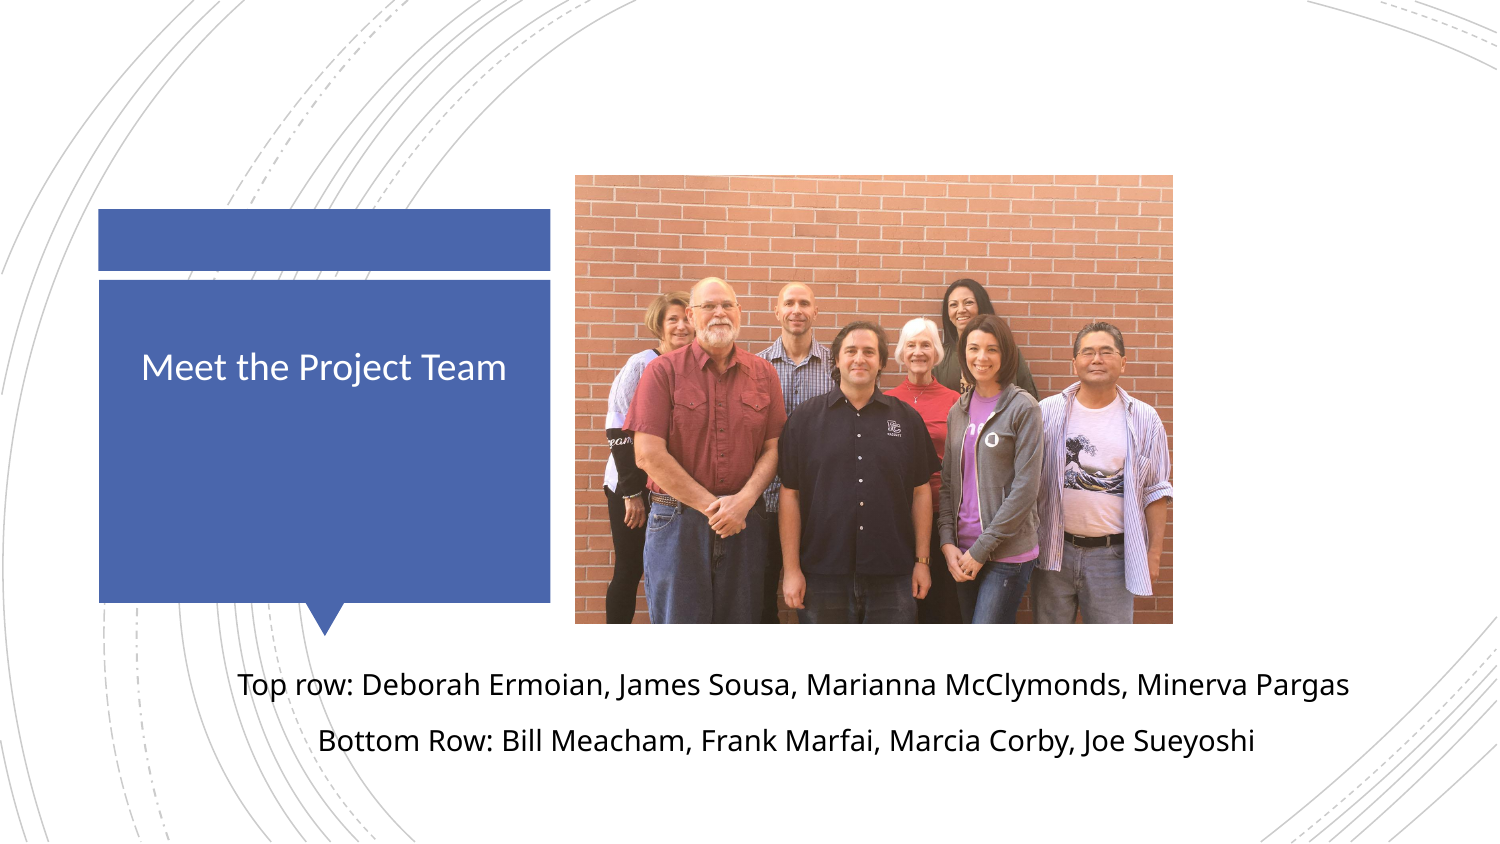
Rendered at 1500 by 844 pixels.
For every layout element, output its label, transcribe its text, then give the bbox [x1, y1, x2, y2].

text_box Bottom Row: Bill Meacham, Frank Marfai, Marcia Corby, Joe Sueyoshi [306, 740, 1320, 796]
picture [575, 175, 1173, 624]
title Meet the Project Team [129, 343, 529, 501]
text_box Top row: Deborah Ermoian, James Sousa, Marianna McClymonds, Minerva Pargas [226, 660, 1433, 740]
